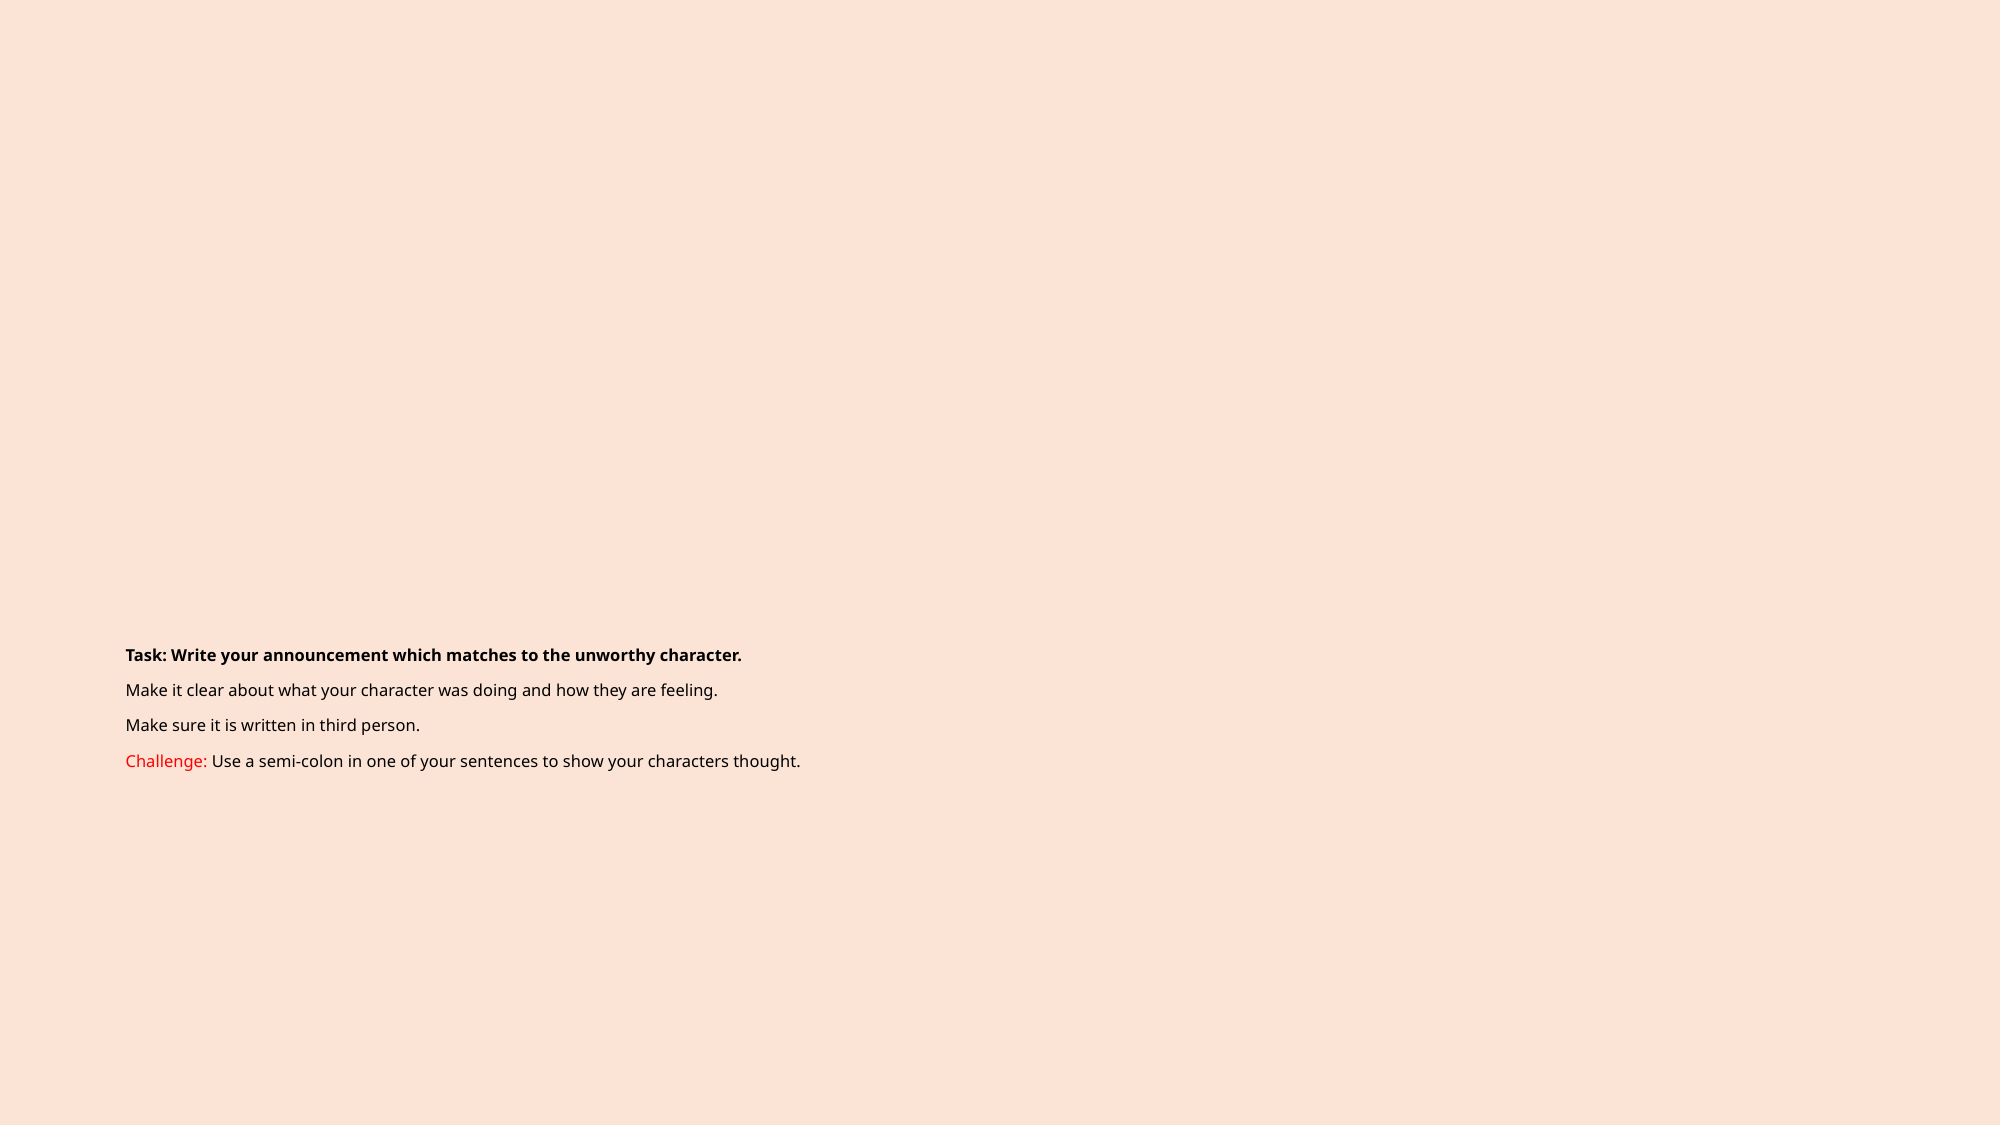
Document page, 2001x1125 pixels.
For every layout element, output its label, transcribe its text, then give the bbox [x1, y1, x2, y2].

title Task: Write your announcement which matches to the unworthy character. Make it clear about what your character was doing and how they are feeling. Make sure it is written in third person. Challenge: Use a semi-colon in one of your sentences to show your characters thought. [110, 636, 1836, 854]
